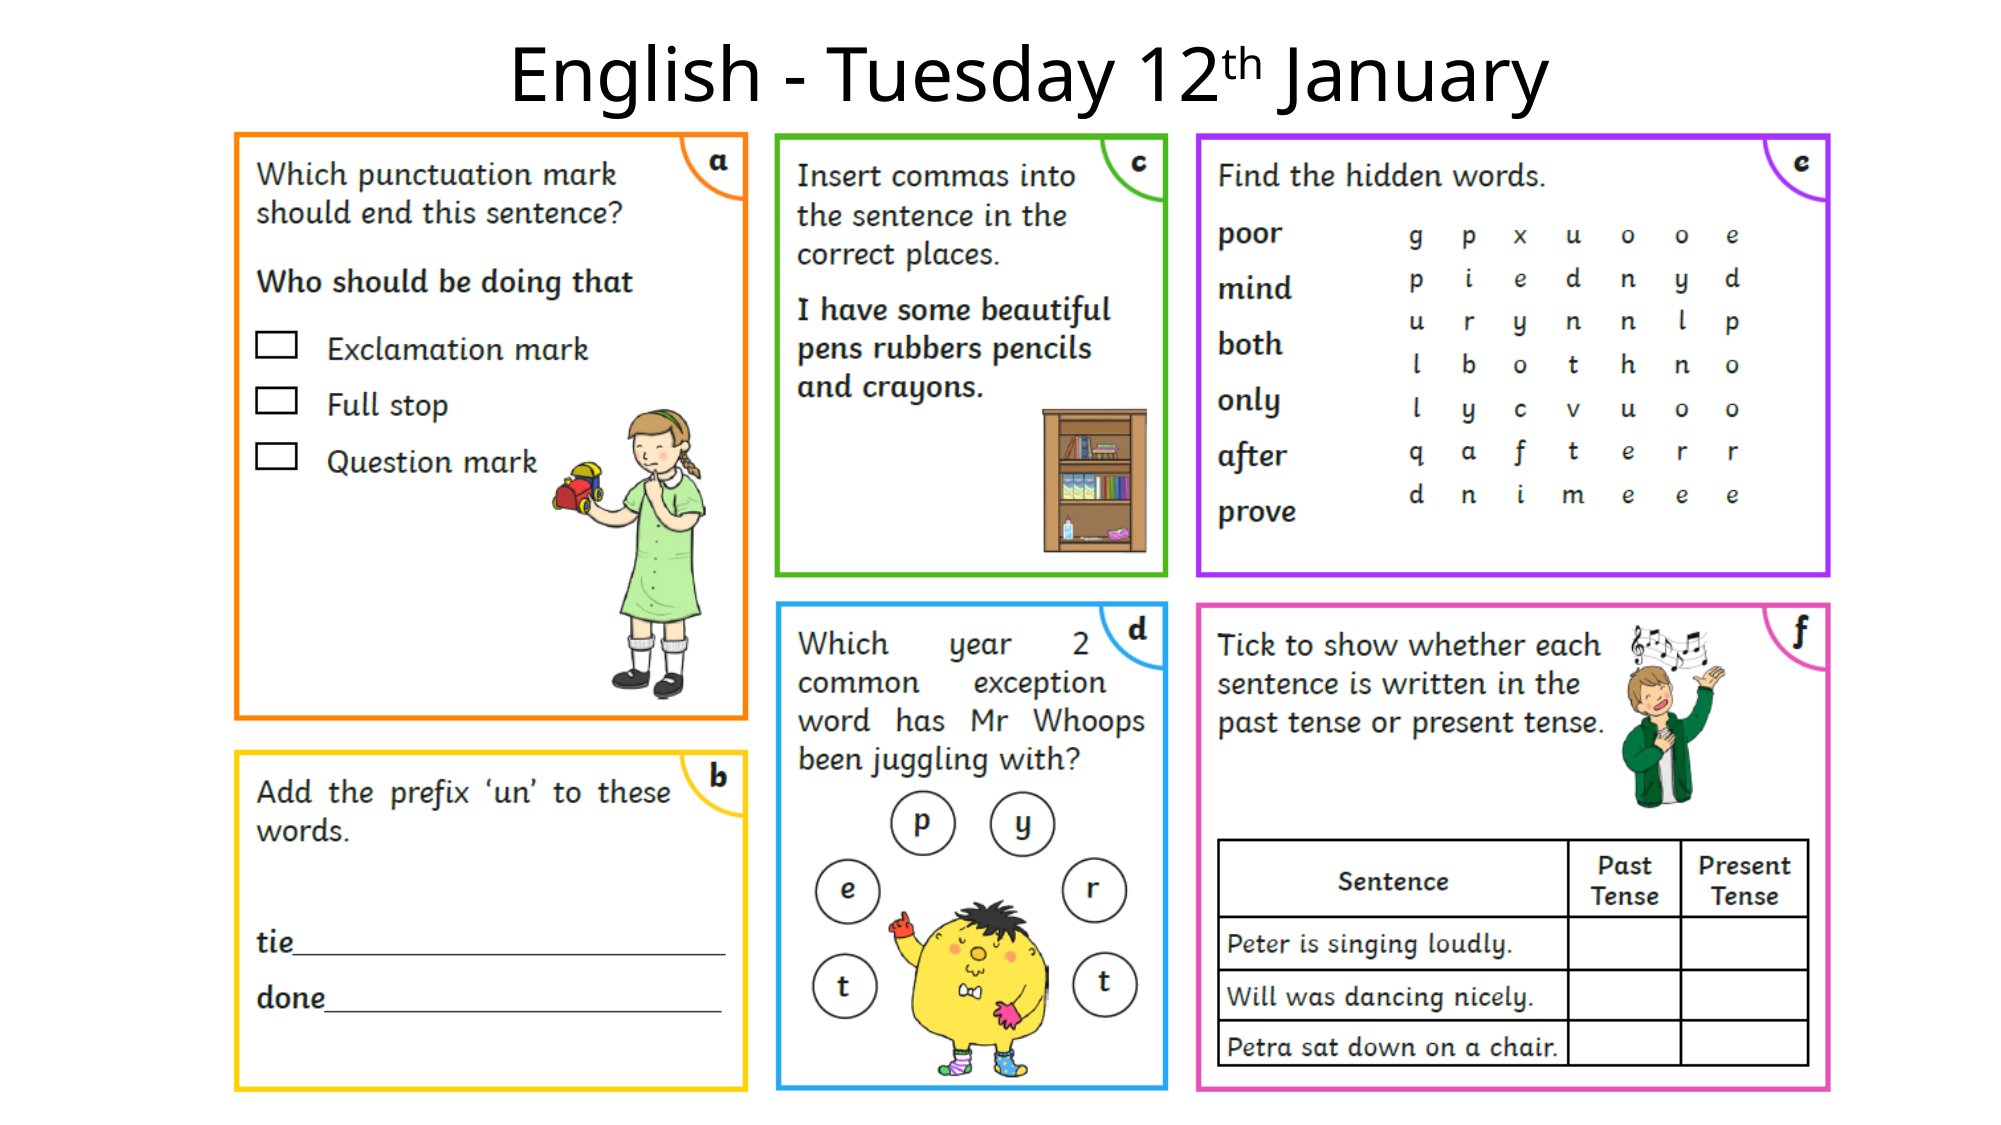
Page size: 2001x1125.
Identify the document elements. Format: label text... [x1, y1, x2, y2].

text_box English - Tuesday 12th January [396, 19, 1663, 124]
picture [226, 125, 1833, 1097]
